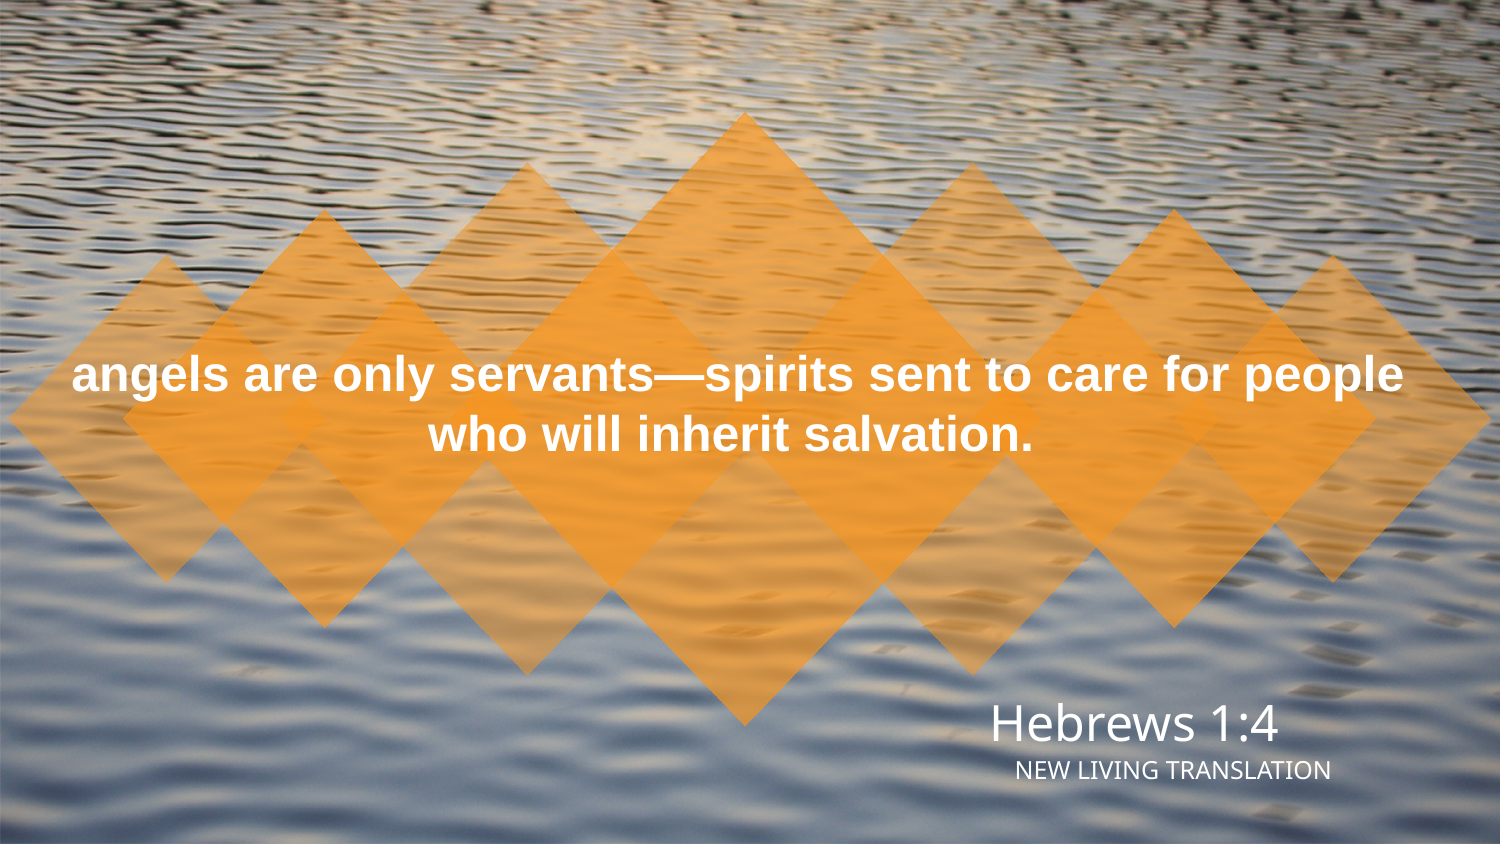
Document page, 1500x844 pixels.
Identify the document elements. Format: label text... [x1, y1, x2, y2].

picture [0, 0, 1500, 844]
text_box NEW LIVING TRANSLATION [999, 746, 1388, 792]
text_box Hebrews 1:4 [974, 684, 1425, 760]
text_box angels are only servants—spirits sent to care for people who will inherit salvation. [38, 334, 1439, 470]
